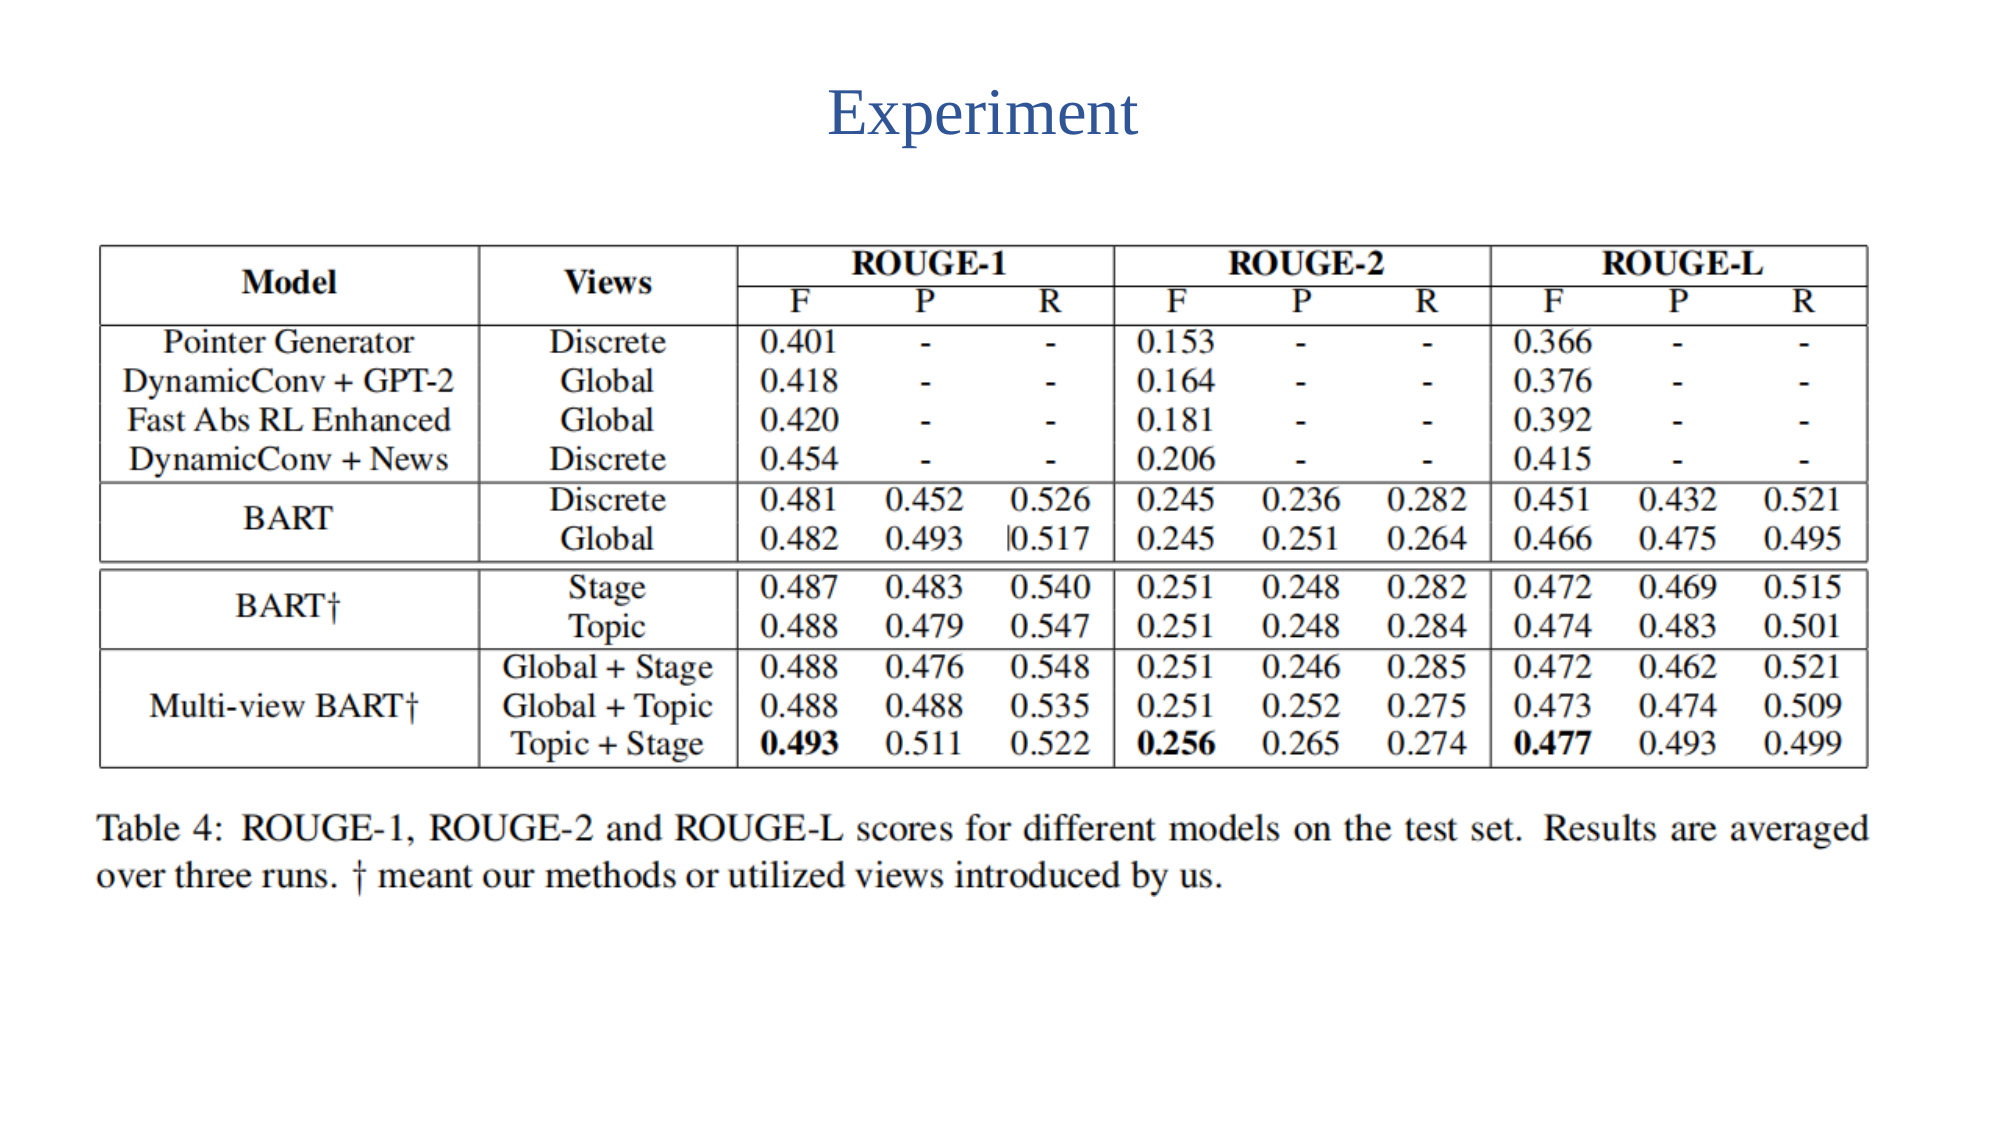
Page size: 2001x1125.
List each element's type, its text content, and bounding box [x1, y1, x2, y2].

title Experiment [120, 73, 1846, 153]
picture [87, 228, 1880, 897]
